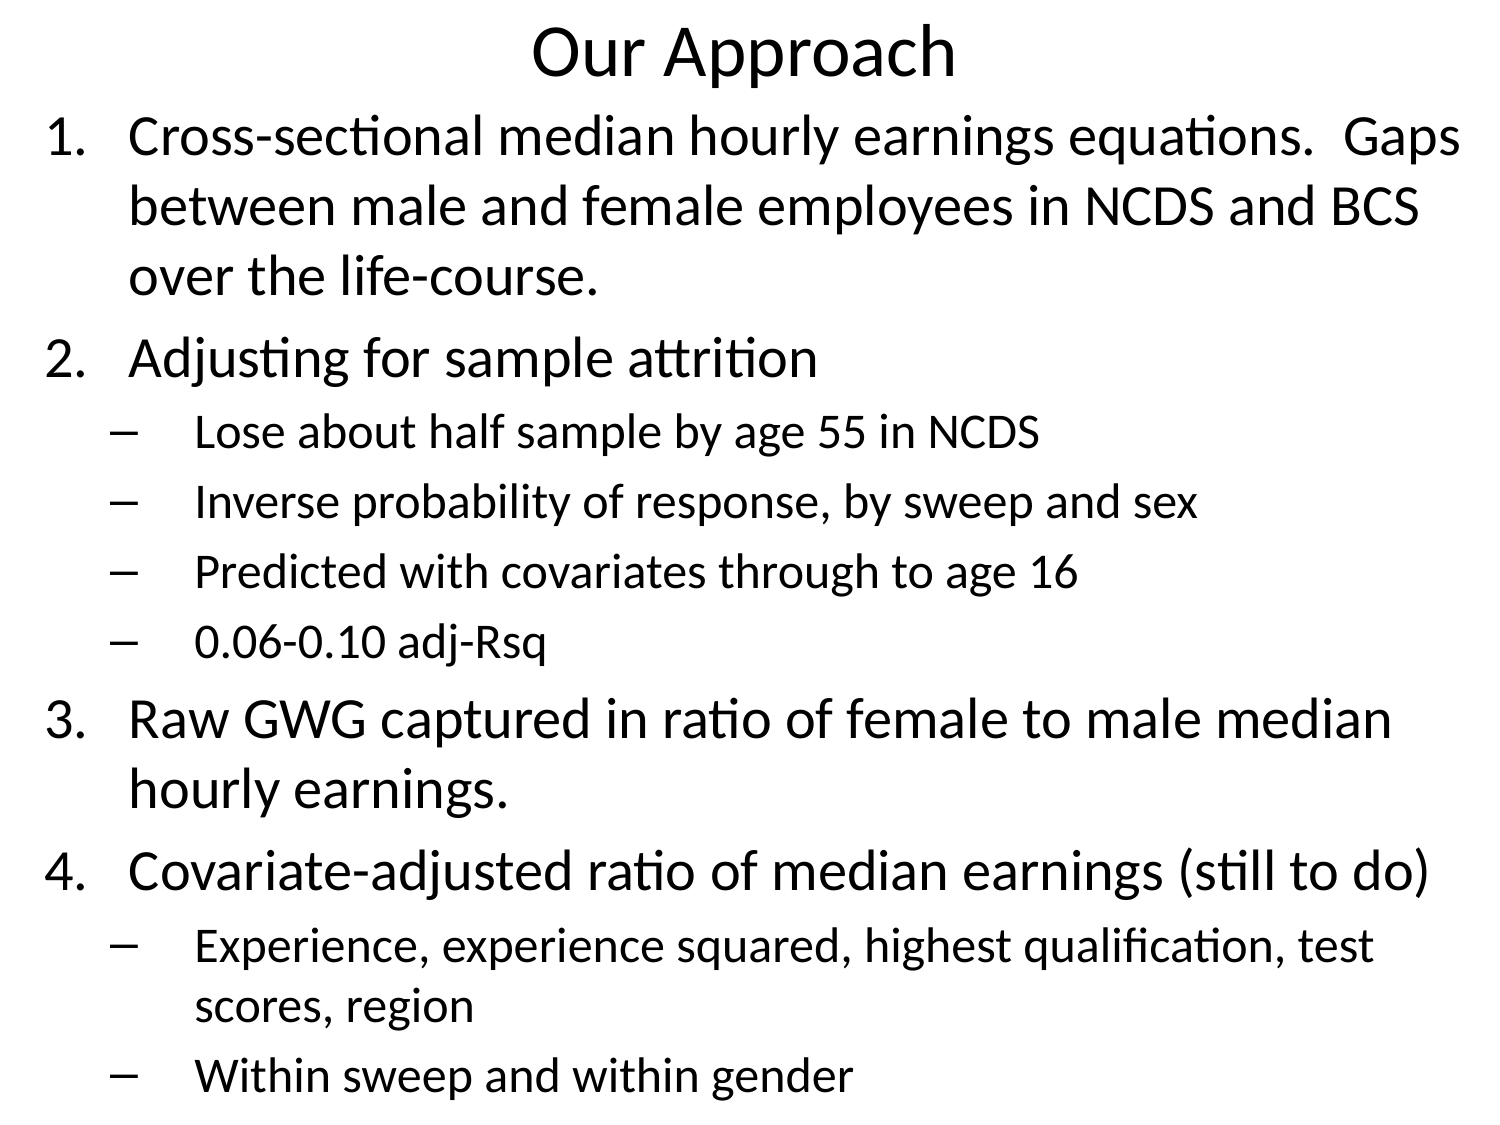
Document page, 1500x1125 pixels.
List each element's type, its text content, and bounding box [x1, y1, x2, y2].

list Cross-sectional median hourly earnings equations. Gaps between male and female employees in NCDS and BCS over the life-course. Adjusting for sample attrition Lose about half sample by age 55 in NCDS Inverse probability of response, by sweep and sex Predicted with covariates through to age 16 0.06-0.10 adj-Rsq Raw GWG captured in ratio of female to male median hourly earnings. Covariate-adjusted ratio of median earnings (still to do) Experience, experience squared, highest qualification, test scores, region Within sweep and within gender [29, 89, 1488, 634]
title Our Approach [70, 5, 1421, 87]
